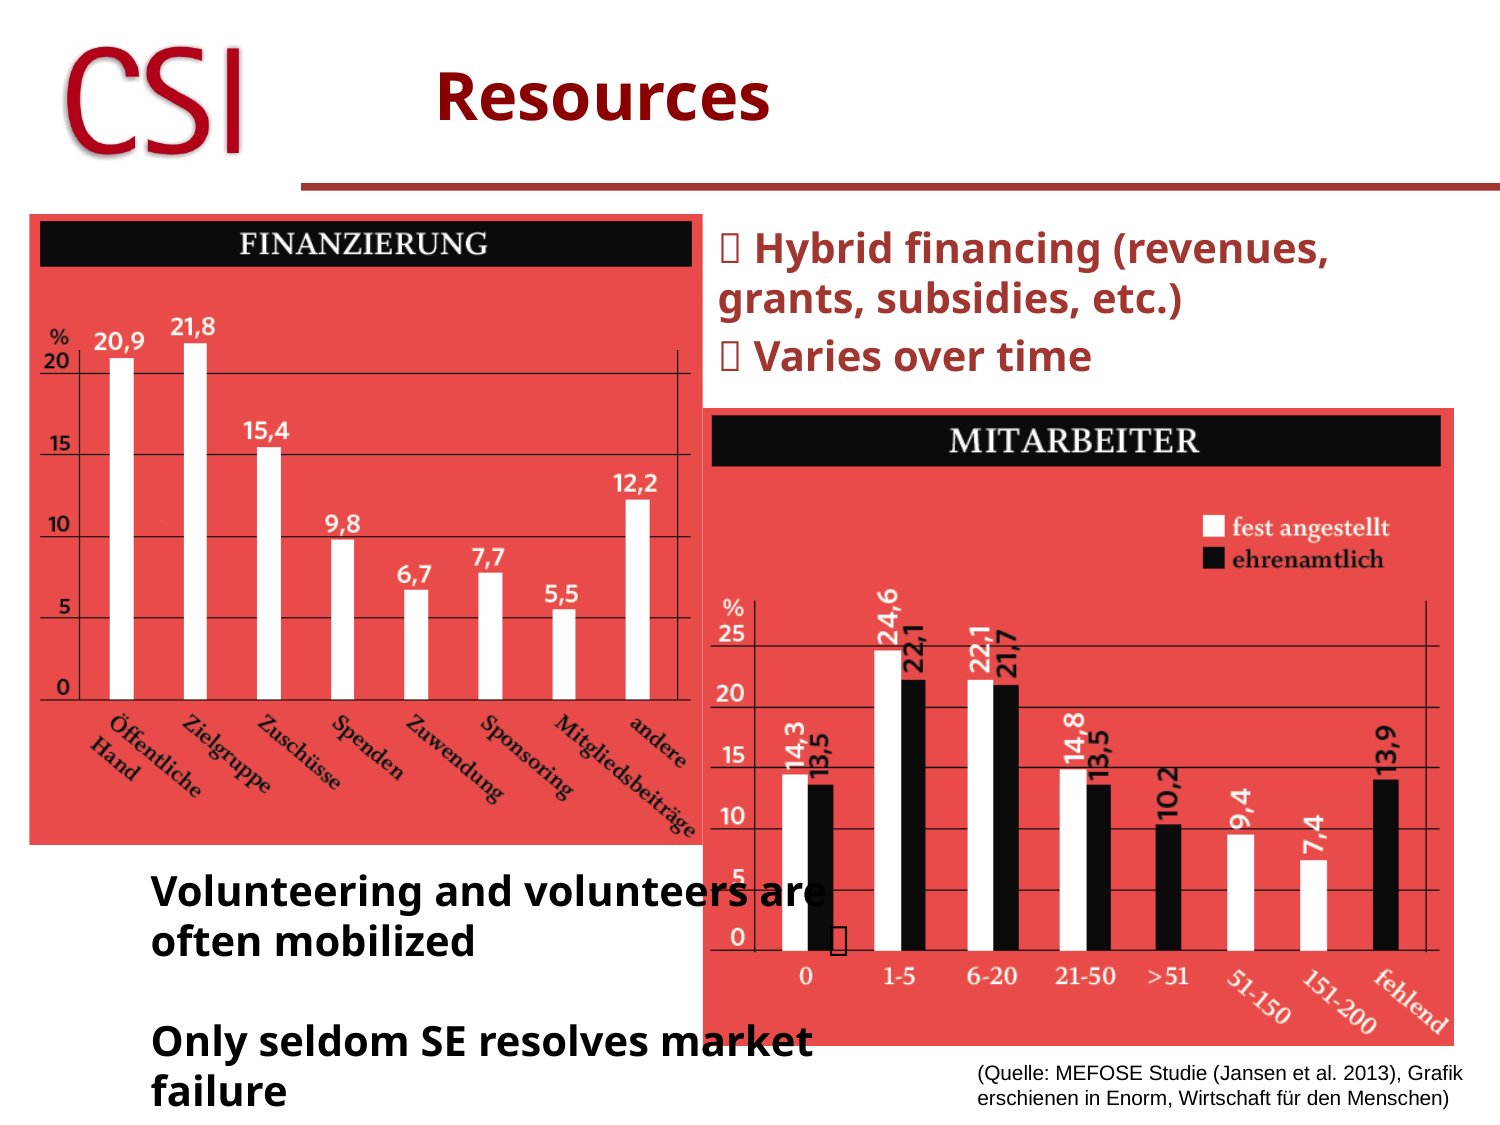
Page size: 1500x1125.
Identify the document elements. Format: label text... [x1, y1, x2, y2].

text_box (Quelle: MEFOSE Studie (Jansen et al. 2013), Grafik erschienen in Enorm, Wirtschaft für den Menschen) [962, 1052, 1500, 1117]
picture [53, 42, 243, 162]
text_box Volunteering and volunteers are often mobilized  Only seldom SE resolves market failure [135, 857, 697, 976]
list  Hybrid financing (revenues, grants, subsidies, etc.)  Varies over time [702, 213, 1473, 333]
title Resources [419, 0, 1500, 188]
picture [29, 214, 1455, 1046]
